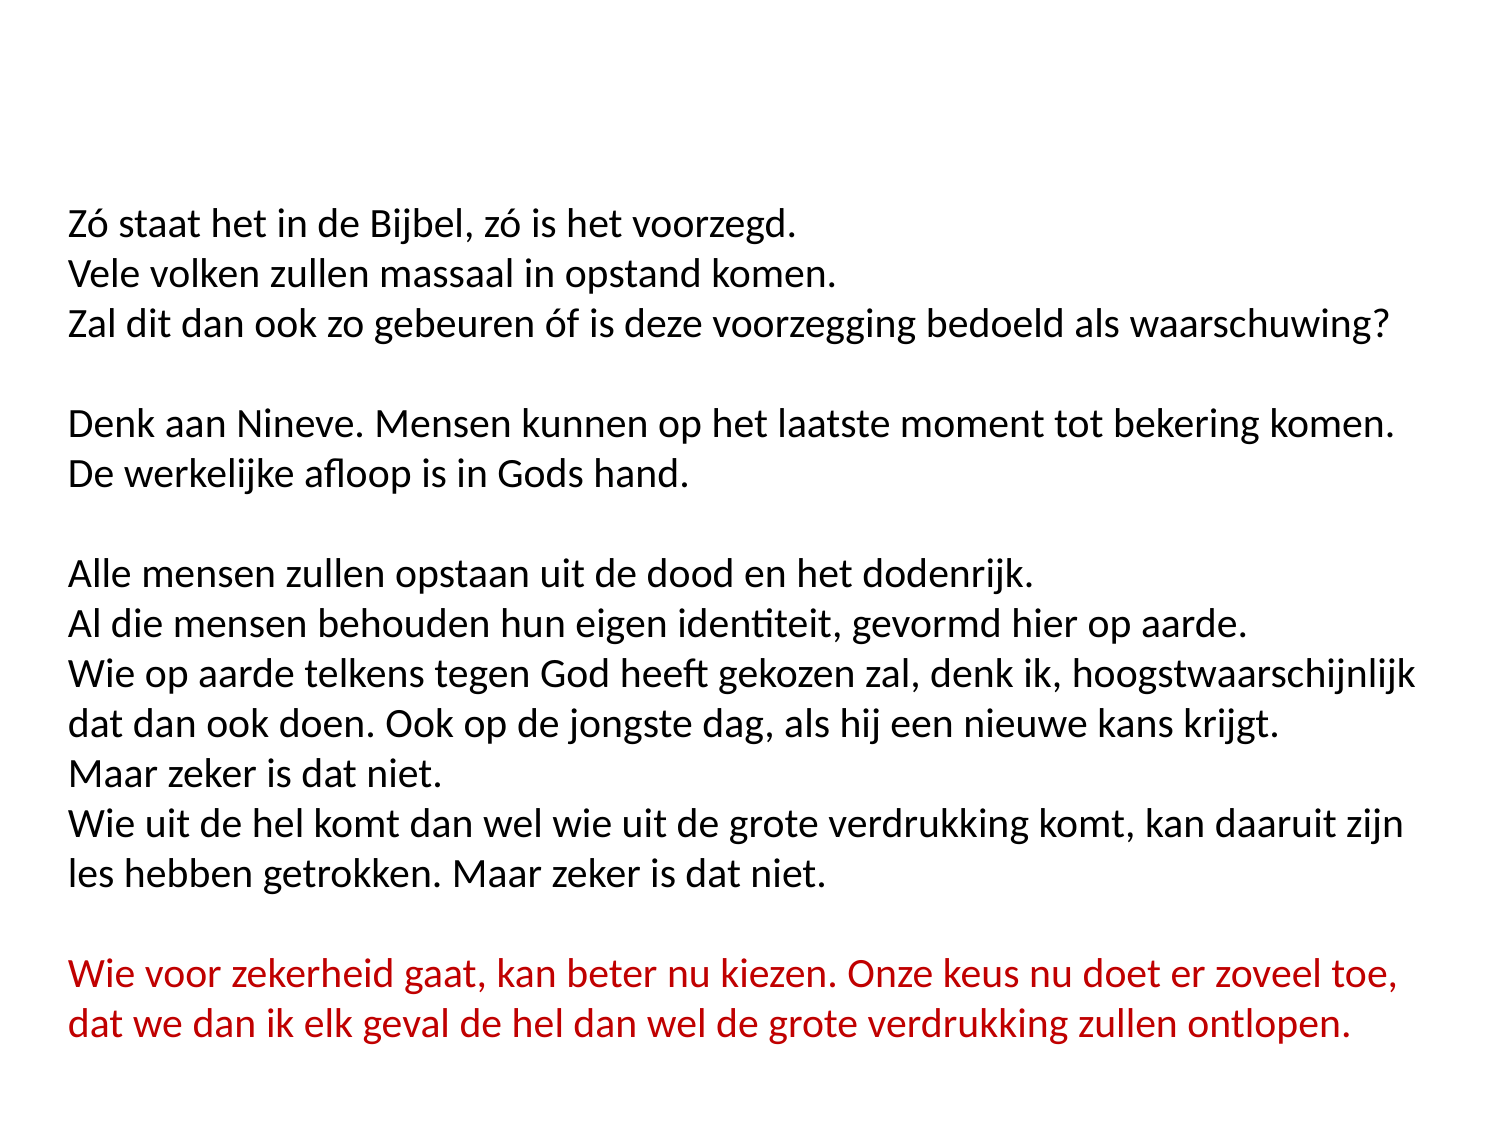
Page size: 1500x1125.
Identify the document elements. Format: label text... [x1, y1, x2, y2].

text_box Zó staat het in de Bijbel, zó is het voorzegd. Vele volken zullen massaal in opstand komen. Zal dit dan ook zo gebeuren óf is deze voorzegging bedoeld als waarschuwing? Denk aan Nineve. Mensen kunnen op het laatste moment tot bekering komen. De werkelijke afloop is in Gods hand. Alle mensen zullen opstaan uit de dood en het dodenrijk. Al die mensen behouden hun eigen identiteit, gevormd hier op aarde. Wie op aarde telkens tegen God heeft gekozen zal, denk ik, hoogstwaarschijnlijk dat dan ook doen. Ook op de jongste dag, als hij een nieuwe kans krijgt. Maar zeker is dat niet. Wie uit de hel komt dan wel wie uit de grote verdrukking komt, kan daaruit zijn les hebben getrokken. Maar zeker is dat niet. Wie voor zekerheid gaat, kan beter nu kiezen. Onze keus nu doet er zoveel toe, dat we dan ik elk geval de hel dan wel de grote verdrukking zullen ontlopen. [53, 78, 1459, 1054]
